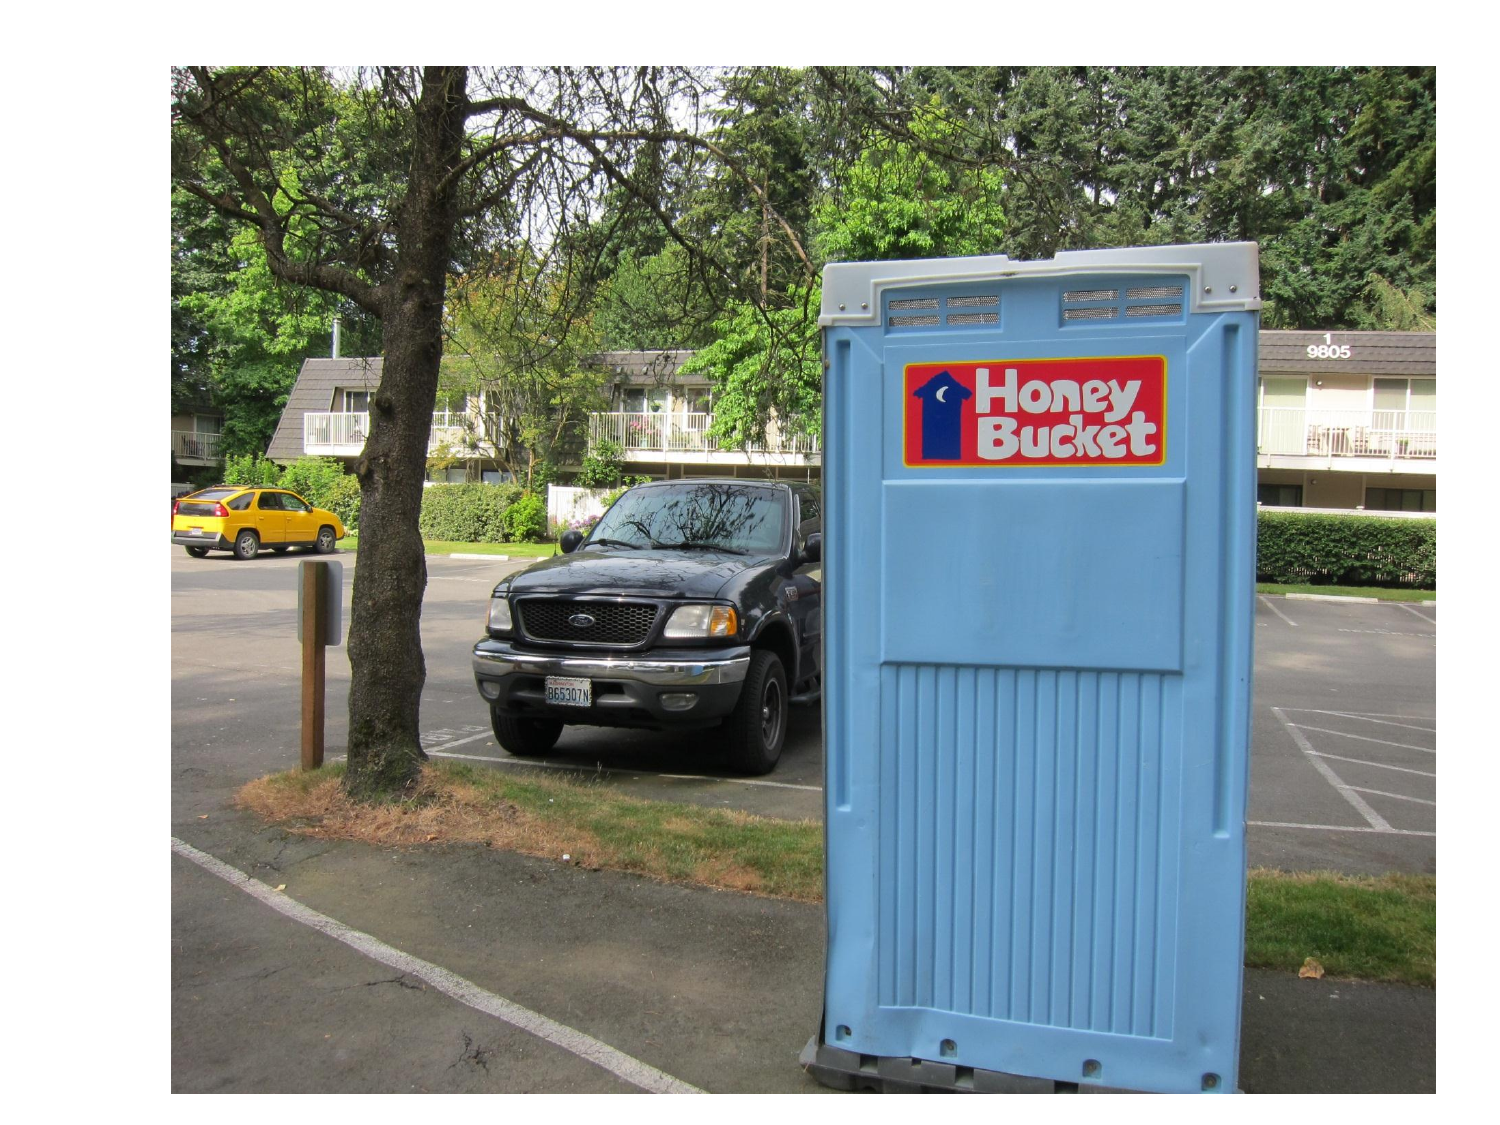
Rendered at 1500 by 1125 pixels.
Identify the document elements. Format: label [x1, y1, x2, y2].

list [170, 66, 1436, 1095]
